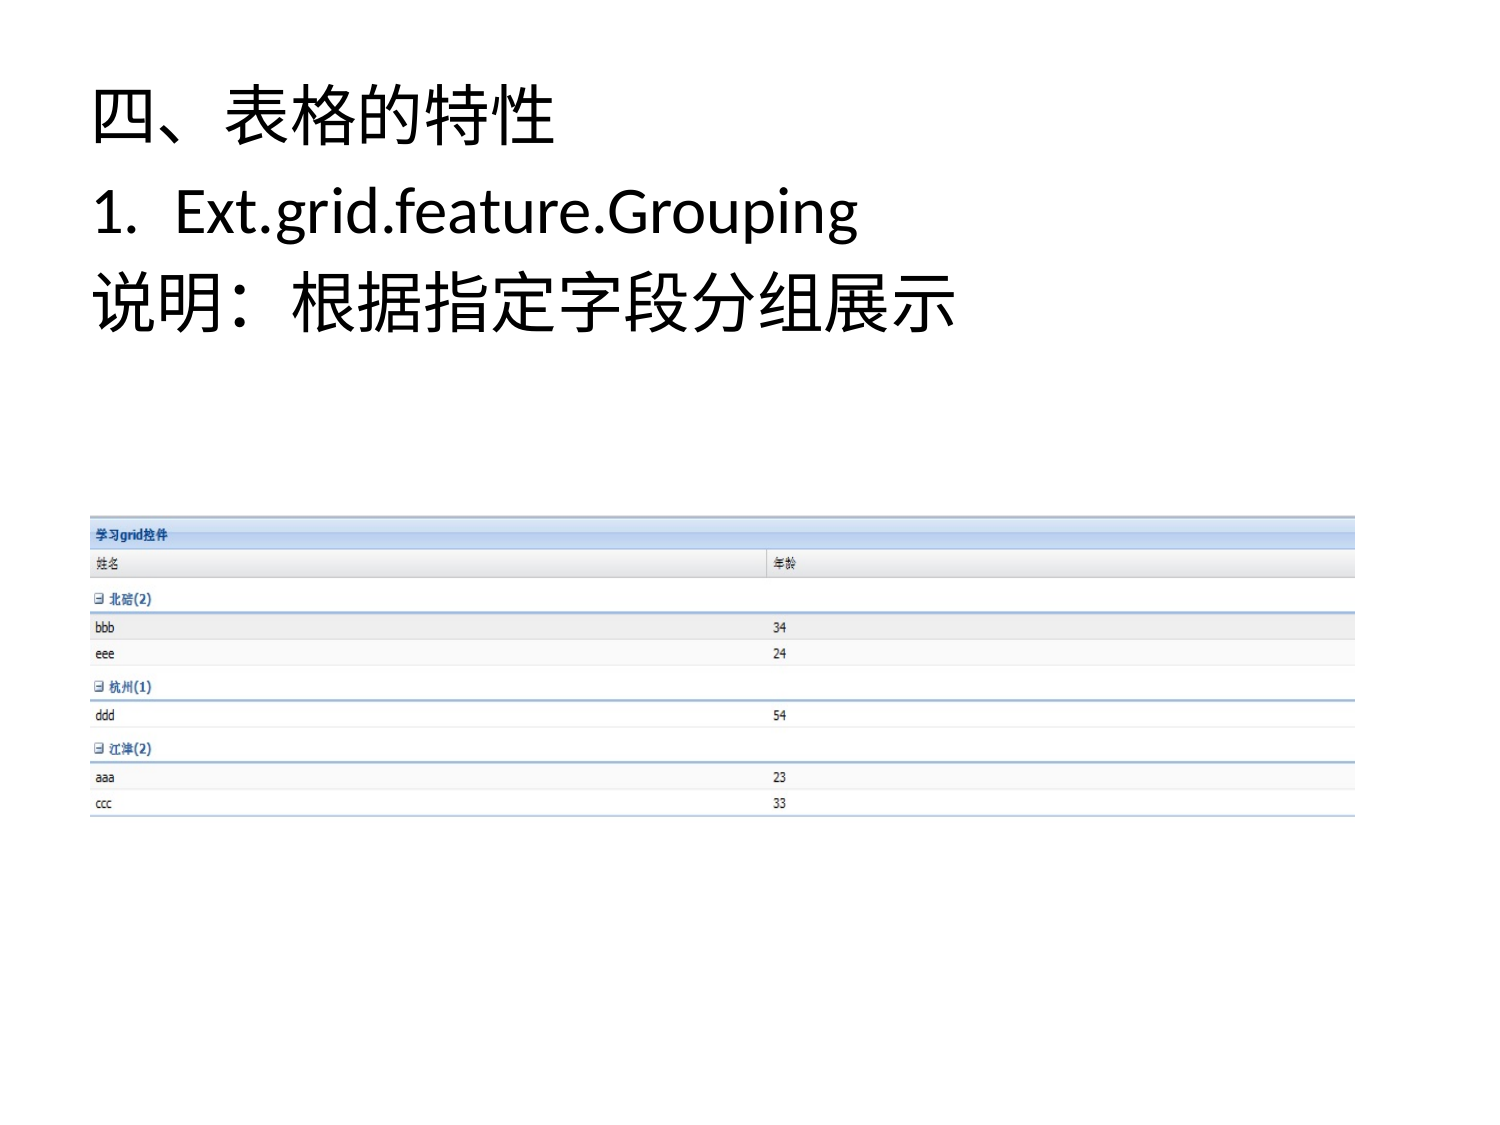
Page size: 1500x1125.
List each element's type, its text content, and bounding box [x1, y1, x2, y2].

list 四、表格的特性 Ext.grid.feature.Grouping 说明：根据指定字段分组展示 [75, 66, 1425, 1005]
picture [89, 514, 1355, 823]
